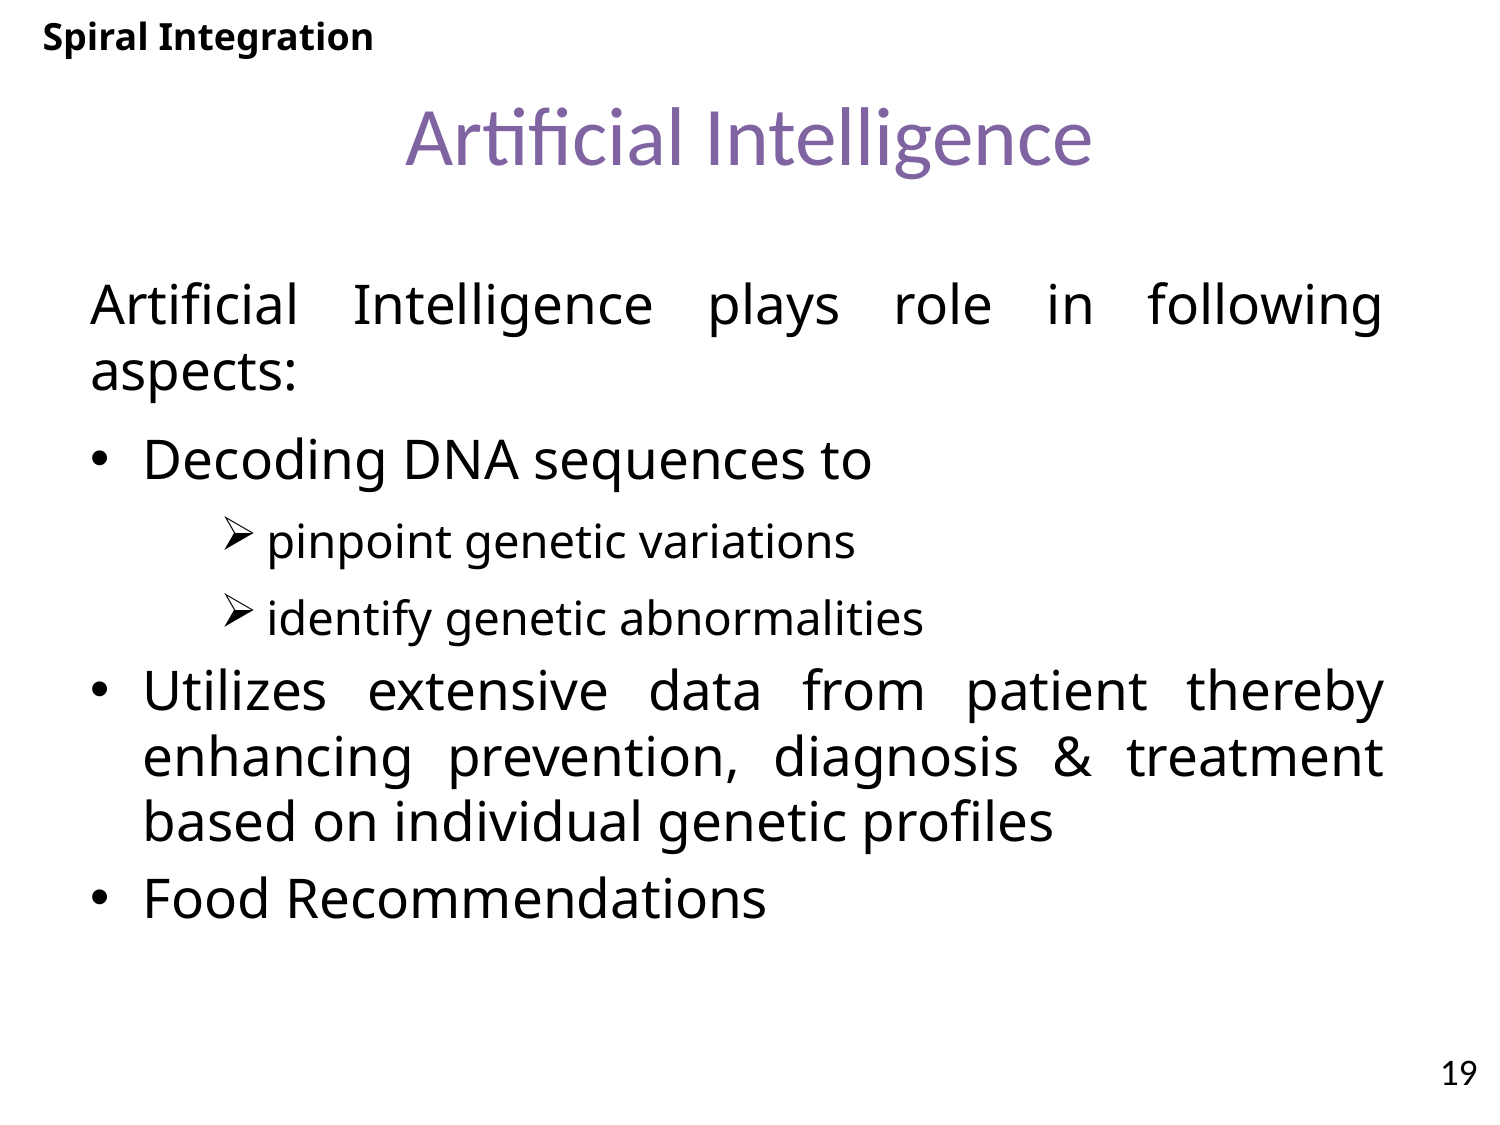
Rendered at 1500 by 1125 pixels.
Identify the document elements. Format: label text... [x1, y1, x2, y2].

slide_number 19 [1425, 1040, 1500, 1100]
title Artificial Intelligence [75, 38, 1425, 227]
list Artificial Intelligence plays role in following aspects: Decoding DNA sequences to pinpoint genetic variations identify genetic abnormalities Utilizes extensive data from patient thereby enhancing prevention, diagnosis & treatment based on individual genetic profiles Food Recommendations [75, 262, 1400, 1005]
text_box Spiral Integration [27, 10, 390, 66]
